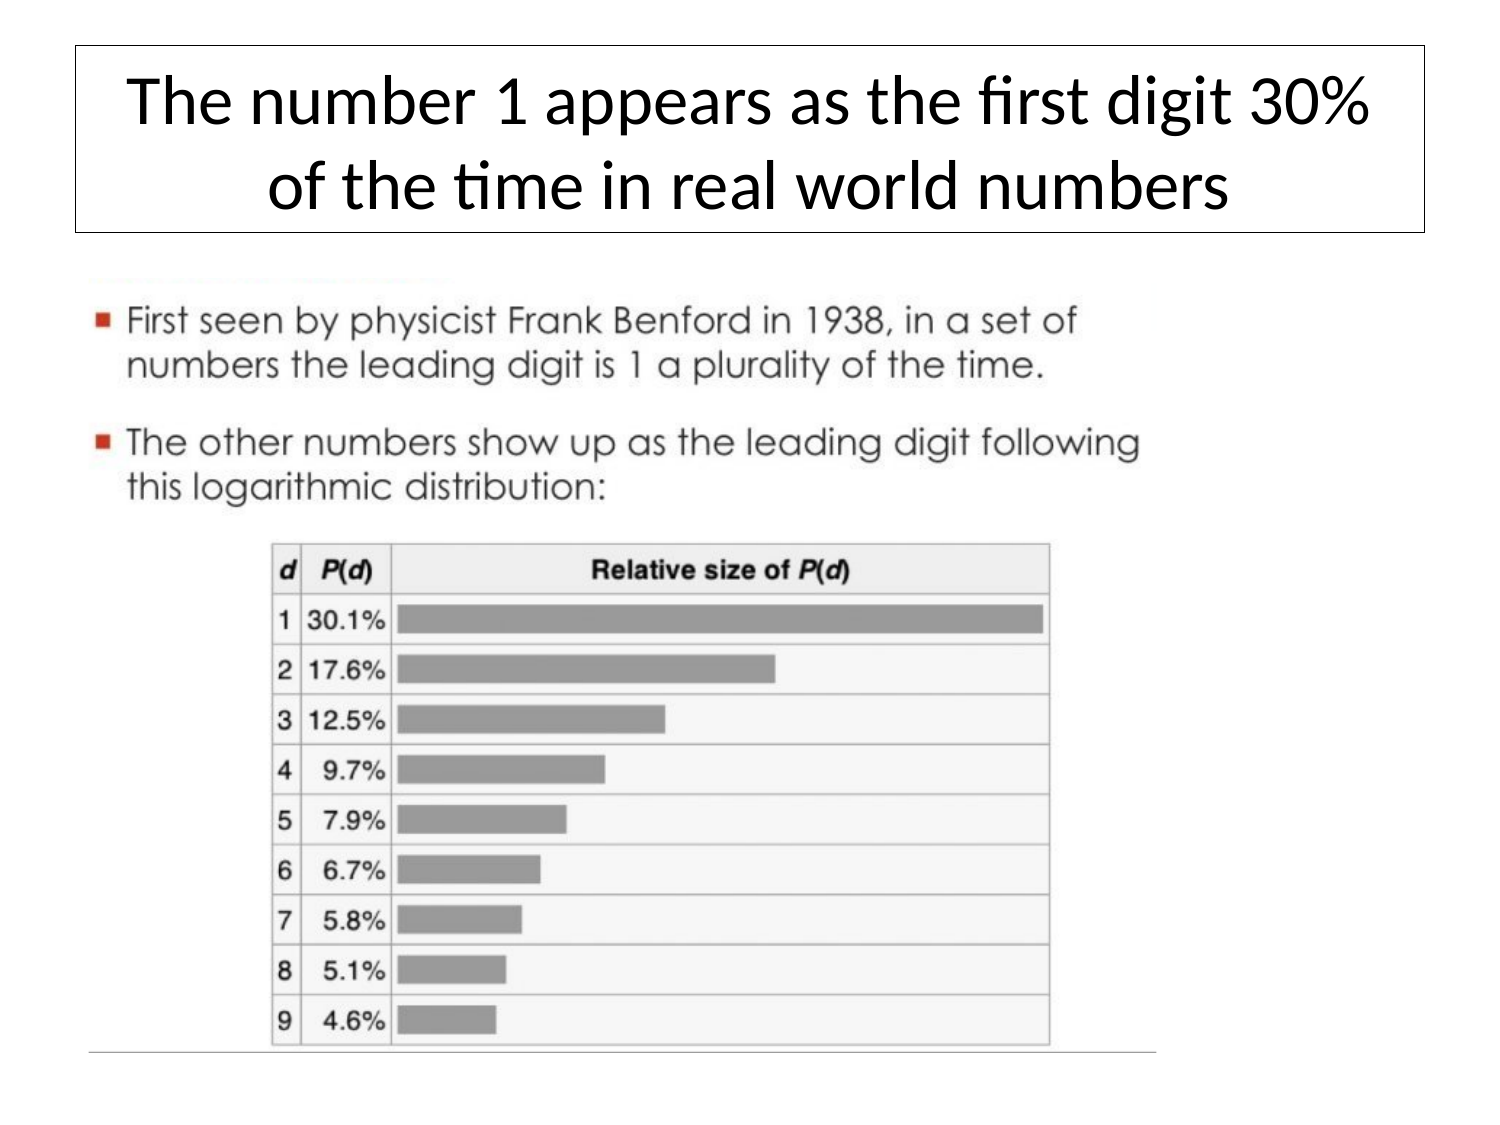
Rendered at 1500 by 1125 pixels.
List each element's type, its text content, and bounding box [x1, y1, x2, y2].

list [88, 278, 1157, 1053]
title The number 1 appears as the first digit 30% of the time in real world numbers [75, 45, 1425, 233]
